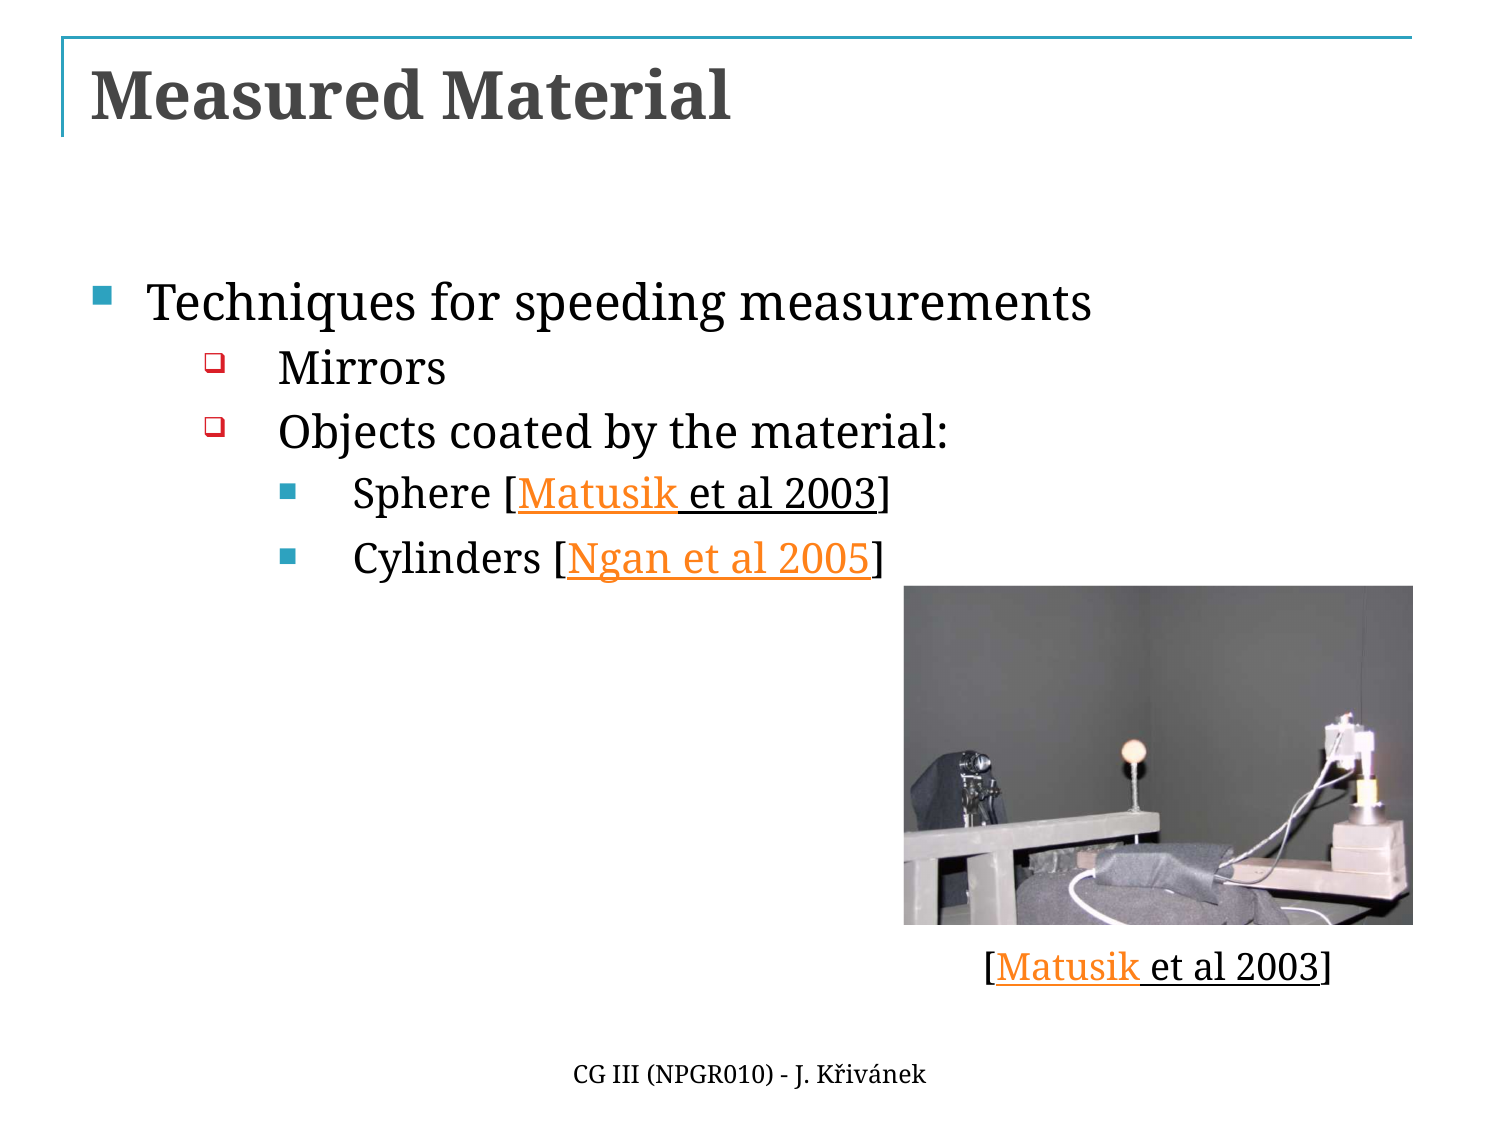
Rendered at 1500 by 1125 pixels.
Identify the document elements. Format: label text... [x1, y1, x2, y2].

footer CG III (NPGR010) - J. Křivánek [512, 1024, 988, 1101]
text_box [903, 585, 1413, 997]
list Techniques for speeding measurements Mirrors Objects coated by the material: Sphere [Matusik et al 2003] Cylinders [Ngan et al 2005] [74, 262, 1426, 1024]
title Measured Material [74, 45, 1426, 233]
